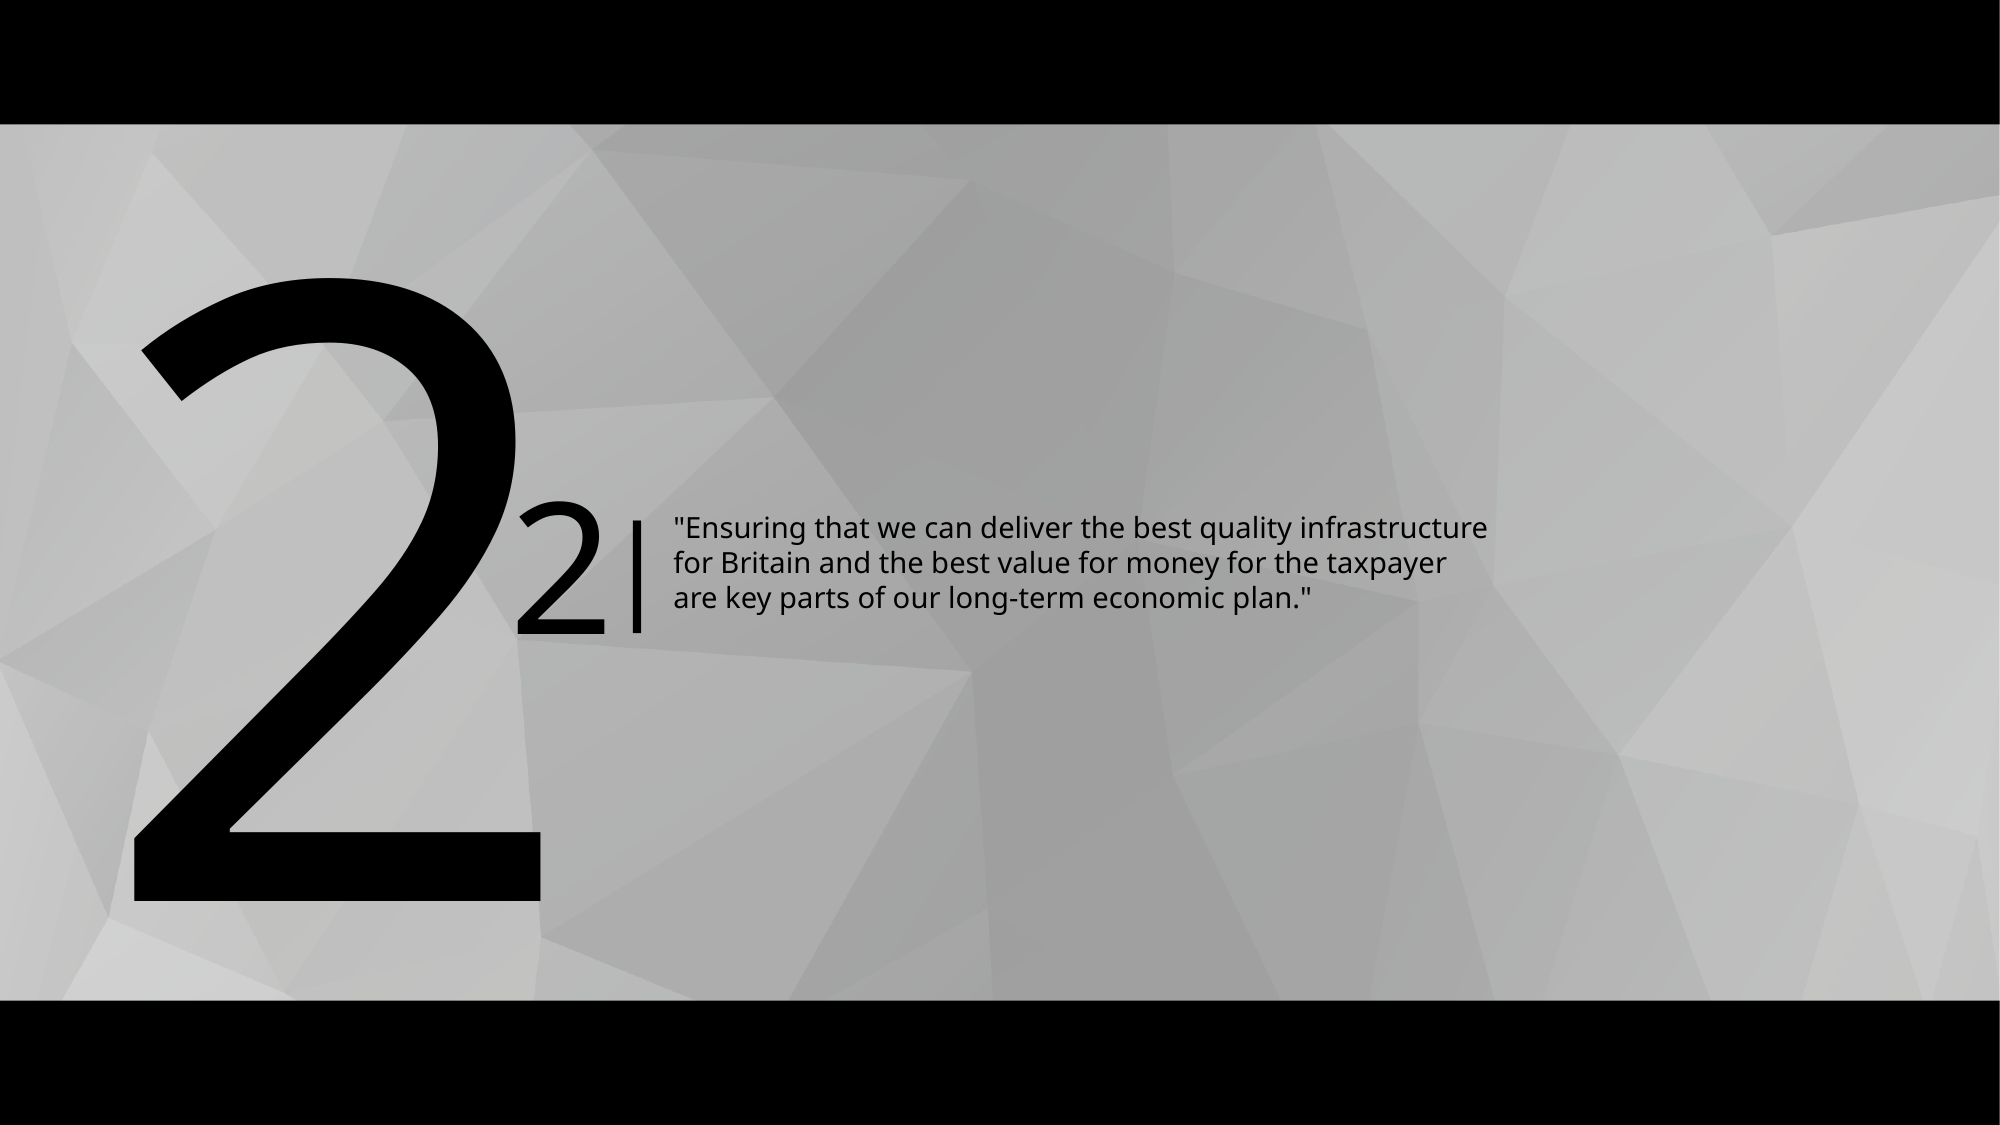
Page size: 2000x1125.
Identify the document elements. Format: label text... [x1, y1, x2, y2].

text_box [494, 443, 1505, 682]
text_box 2 [78, 33, 364, 1081]
